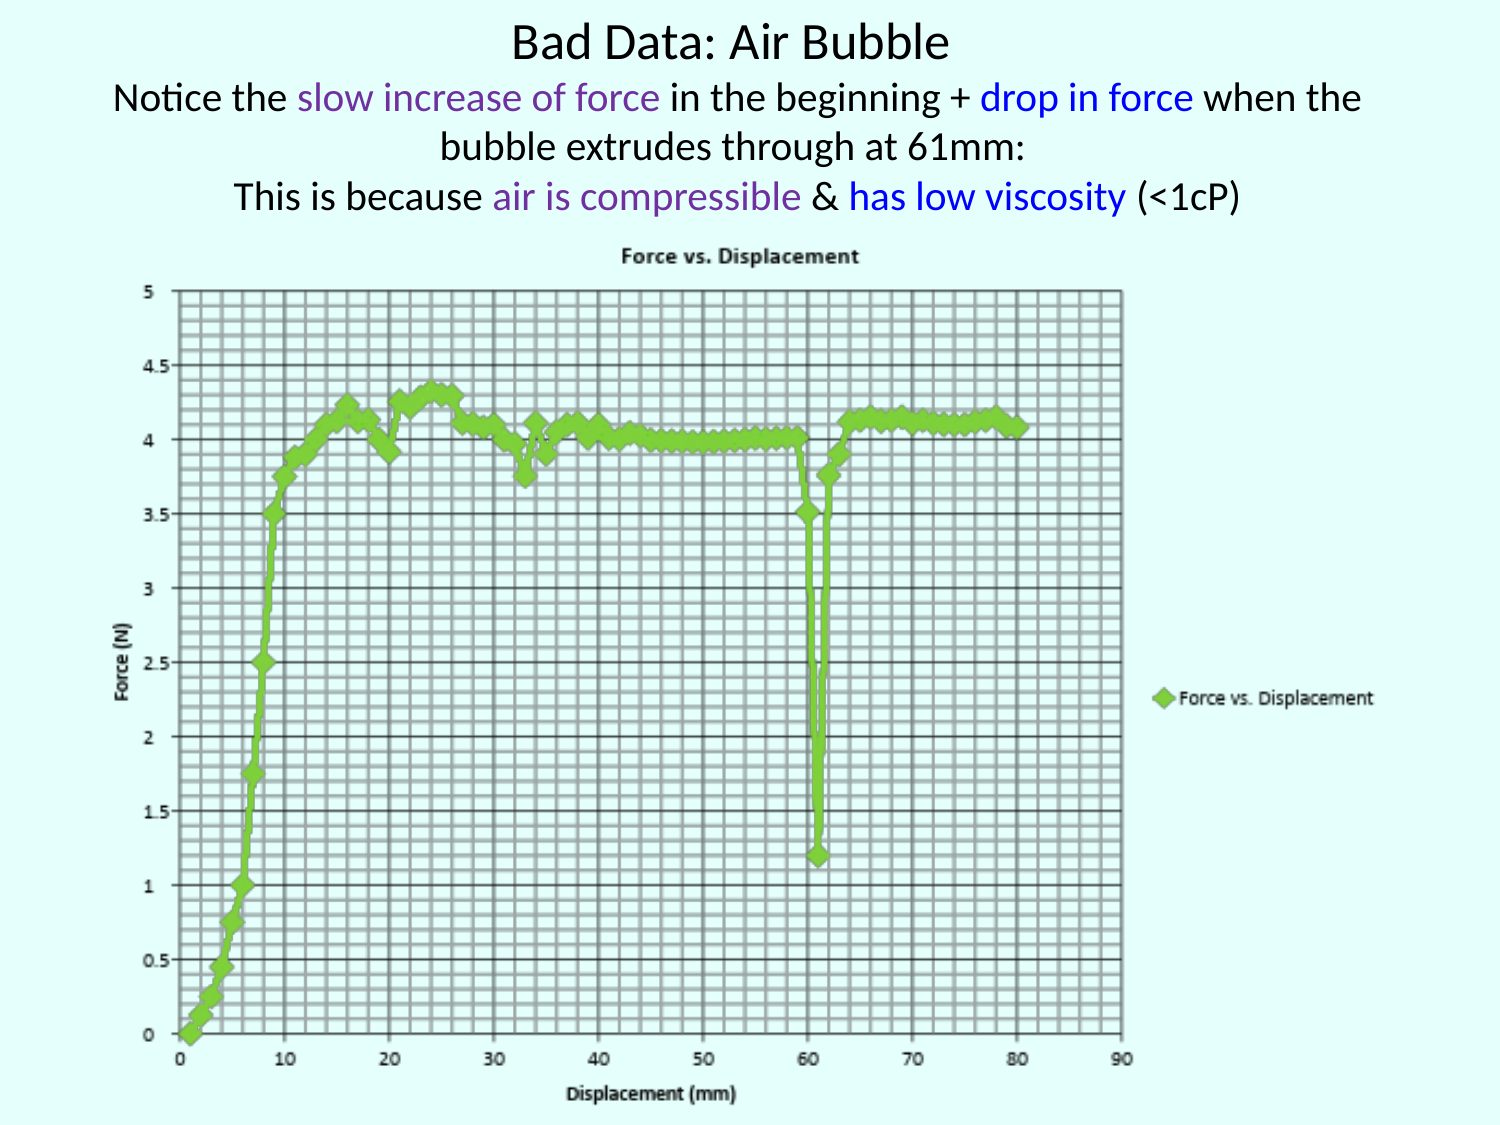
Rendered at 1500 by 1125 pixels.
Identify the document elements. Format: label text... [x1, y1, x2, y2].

title Bad Data: Air Bubble Notice the slow increase of force in the beginning + drop in force when the bubble extrudes through at 61mm: This is because air is compressible & has low viscosity (<1cP) [75, 62, 1400, 163]
picture [87, 240, 1395, 1125]
